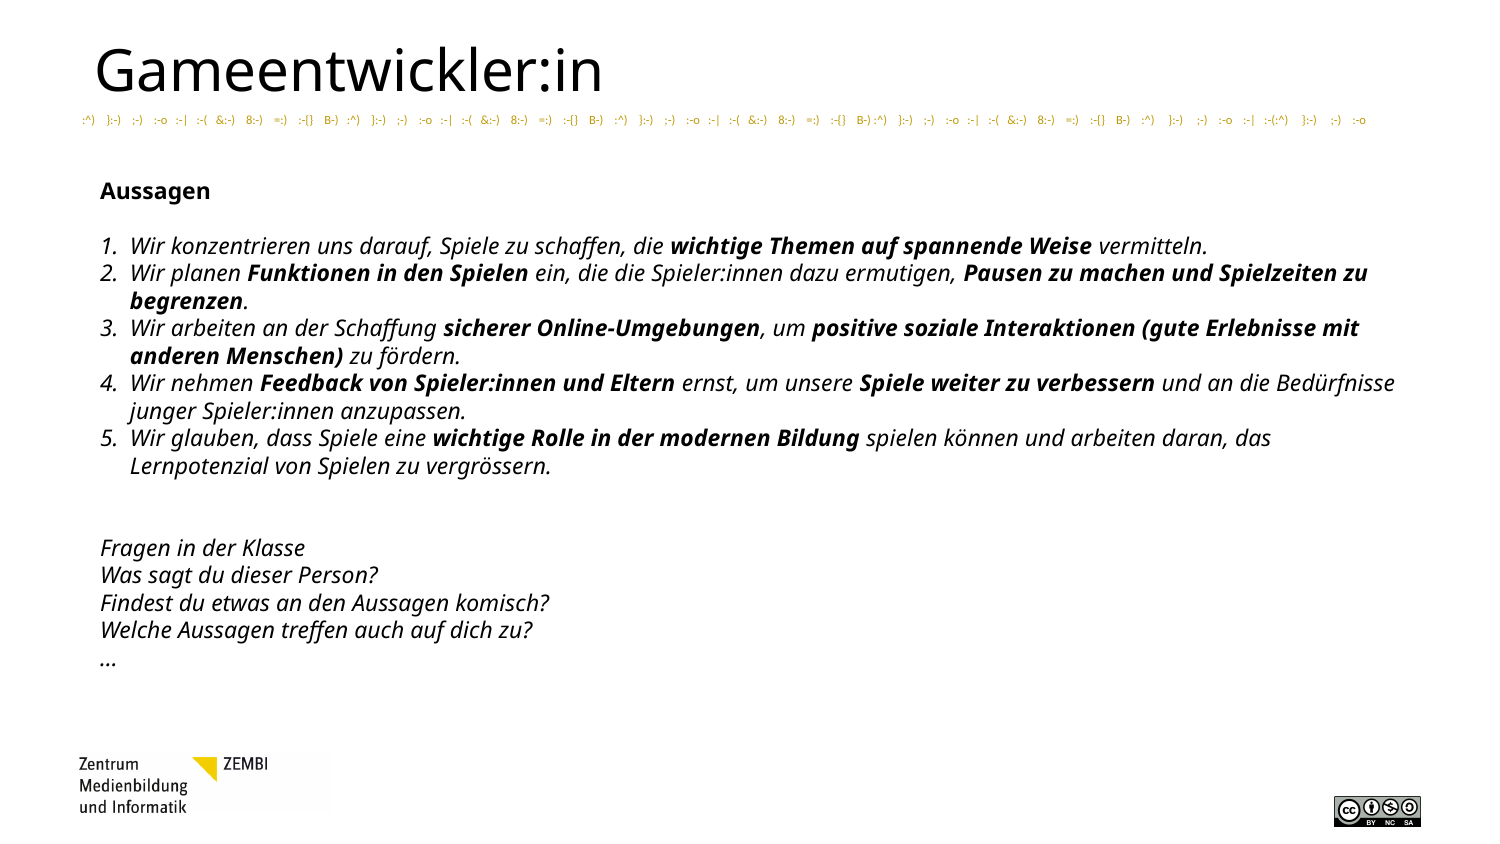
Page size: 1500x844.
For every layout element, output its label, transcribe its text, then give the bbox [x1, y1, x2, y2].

slide_number 7 [1075, 782, 1421, 828]
title Gameentwickler:in [79, 24, 1414, 121]
text_box Aussagen Wir konzentrieren uns darauf, Spiele zu schaffen, die wichtige Themen auf spannende Weise vermitteln. Wir planen Funktionen in den Spielen ein, die die Spieler:innen dazu ermutigen, Pausen zu machen und Spielzeiten zu begrenzen. Wir arbeiten an der Schaffung sicherer Online-Umgebungen, um positive soziale Interaktionen (gute Erlebnisse mit anderen Menschen) zu fördern. Wir nehmen Feedback von Spieler:innen und Eltern ernst, um unsere Spiele weiter zu verbessern und an die Bedürfnisse junger Spieler:innen anzupassen. Wir glauben, dass Spiele eine wichtige Rolle in der modernen Bildung spielen können und arbeiten daran, das Lernpotenzial von Spielen zu vergrössern. Fragen in der Klasse Was sagt du dieser Person? Findest du etwas an den Aussagen komisch? Welche Aussagen treffen auch auf dich zu? … [85, 141, 1428, 762]
picture [79, 751, 331, 813]
